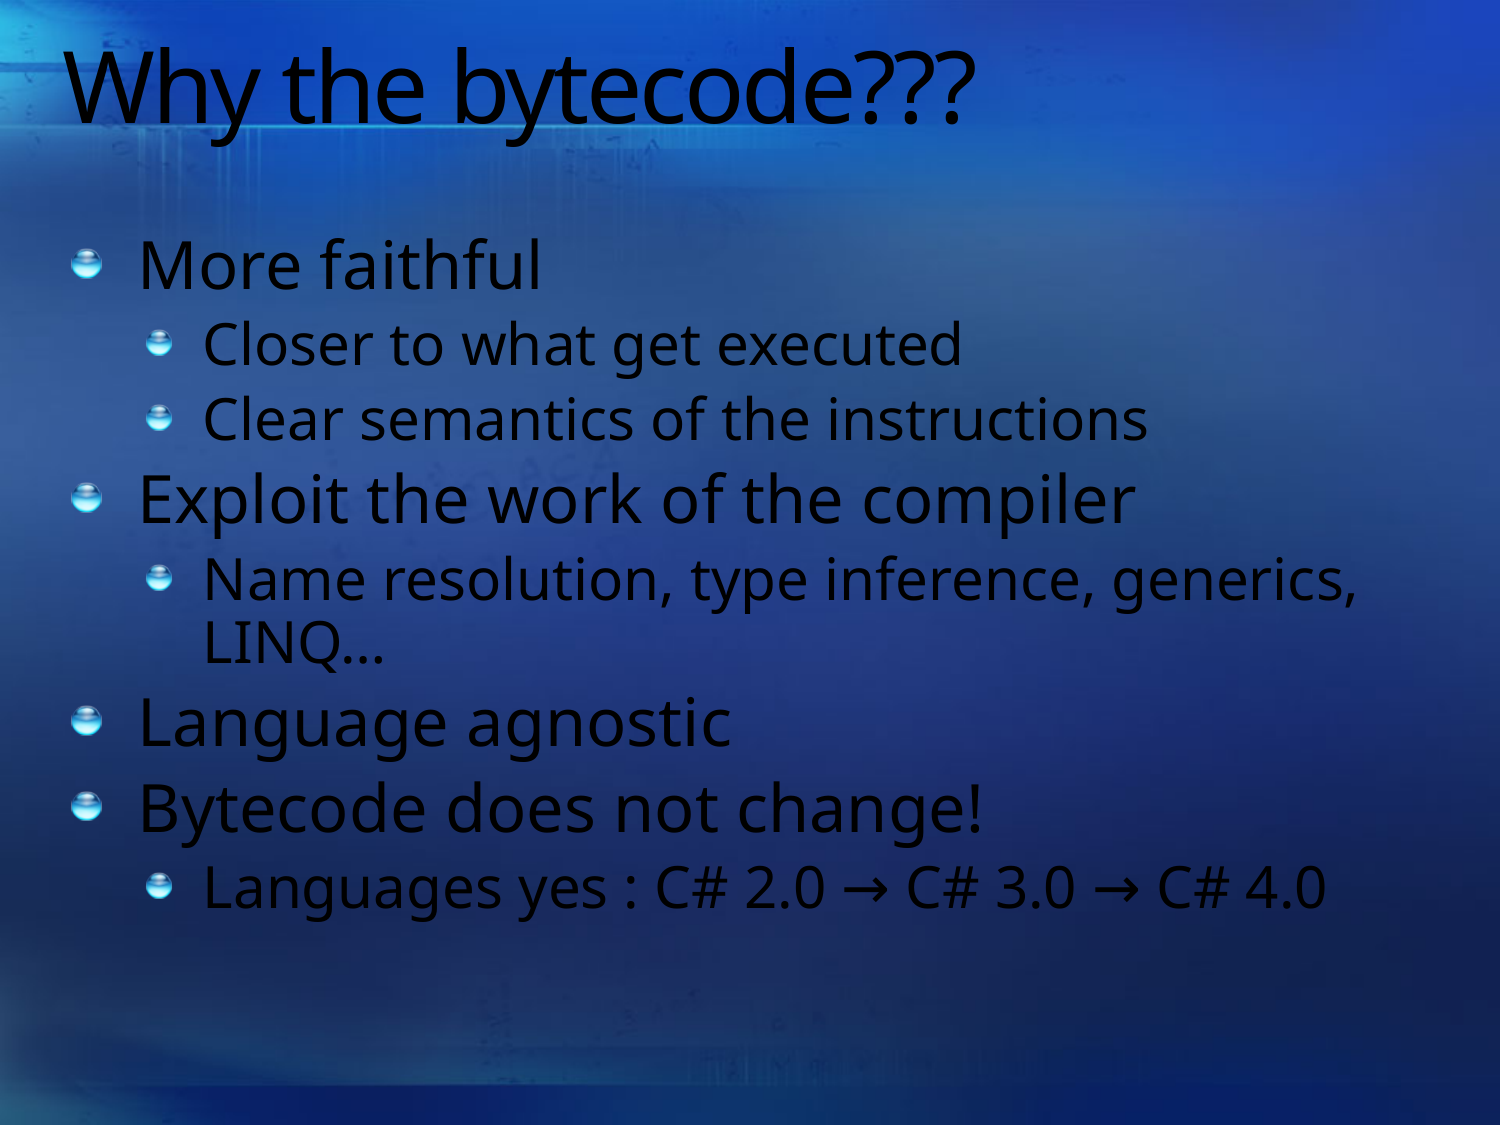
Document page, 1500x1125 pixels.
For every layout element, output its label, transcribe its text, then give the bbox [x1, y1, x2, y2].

picture [0, 0, 1500, 1125]
title Why the bytecode??? [62, 37, 1438, 147]
list More faithful Closer to what get executed Clear semantics of the instructions Exploit the work of the compiler Name resolution, type inference, generics, LINQ… Language agnostic Bytecode does not change! Languages yes : C# 2.0 → C# 3.0 → C# 4.0 [62, 231, 1438, 946]
